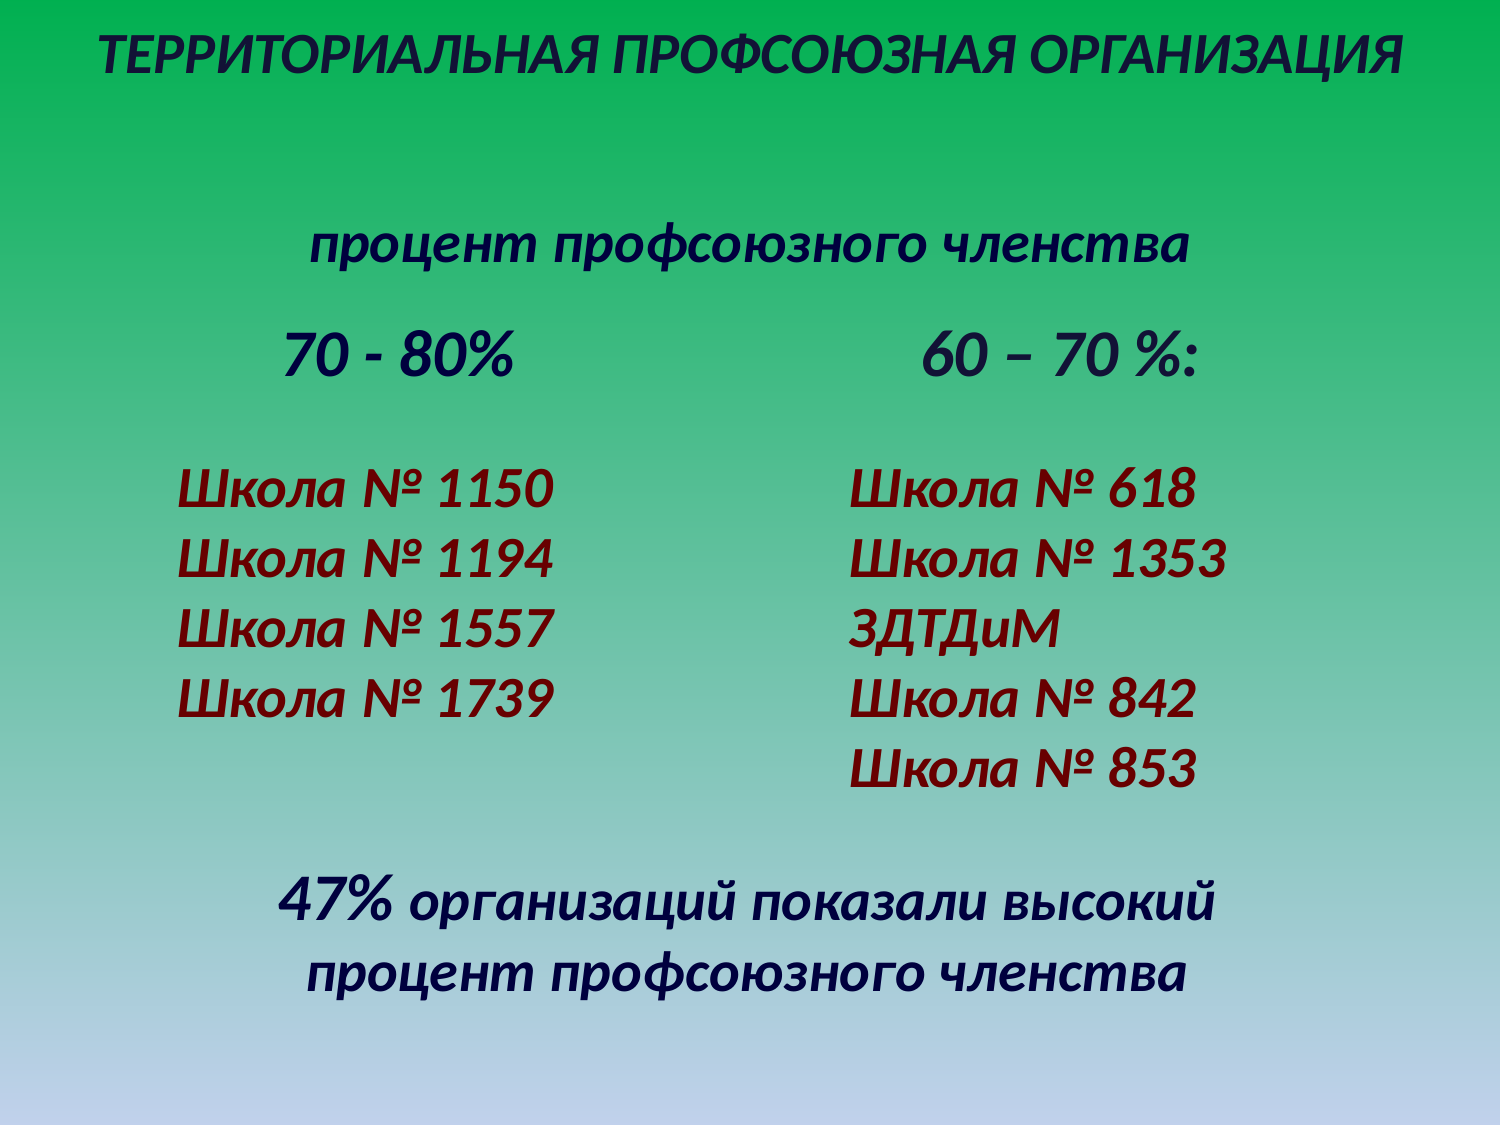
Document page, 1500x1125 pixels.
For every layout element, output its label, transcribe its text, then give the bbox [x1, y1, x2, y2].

text_box 70 - 80% 60 – 70 %: [116, 302, 1444, 398]
text_box 47% организаций показали высокий процент профсоюзного членства [230, 846, 1264, 1011]
text_box процент профсоюзного членства [0, 196, 1500, 281]
text_box Школа № 1150 Школа № 1194 Школа № 1557 Школа № 1739 [161, 441, 656, 867]
text_box ТЕРРИТОРИАЛЬНАЯ ПРОФСОЮЗНАЯ ОРГАНИЗАЦИЯ [0, 7, 1500, 93]
text_box Школа № 618 Школа № 1353 ЗДТДиМ Школа № 842 Школа № 853 [834, 441, 1264, 846]
